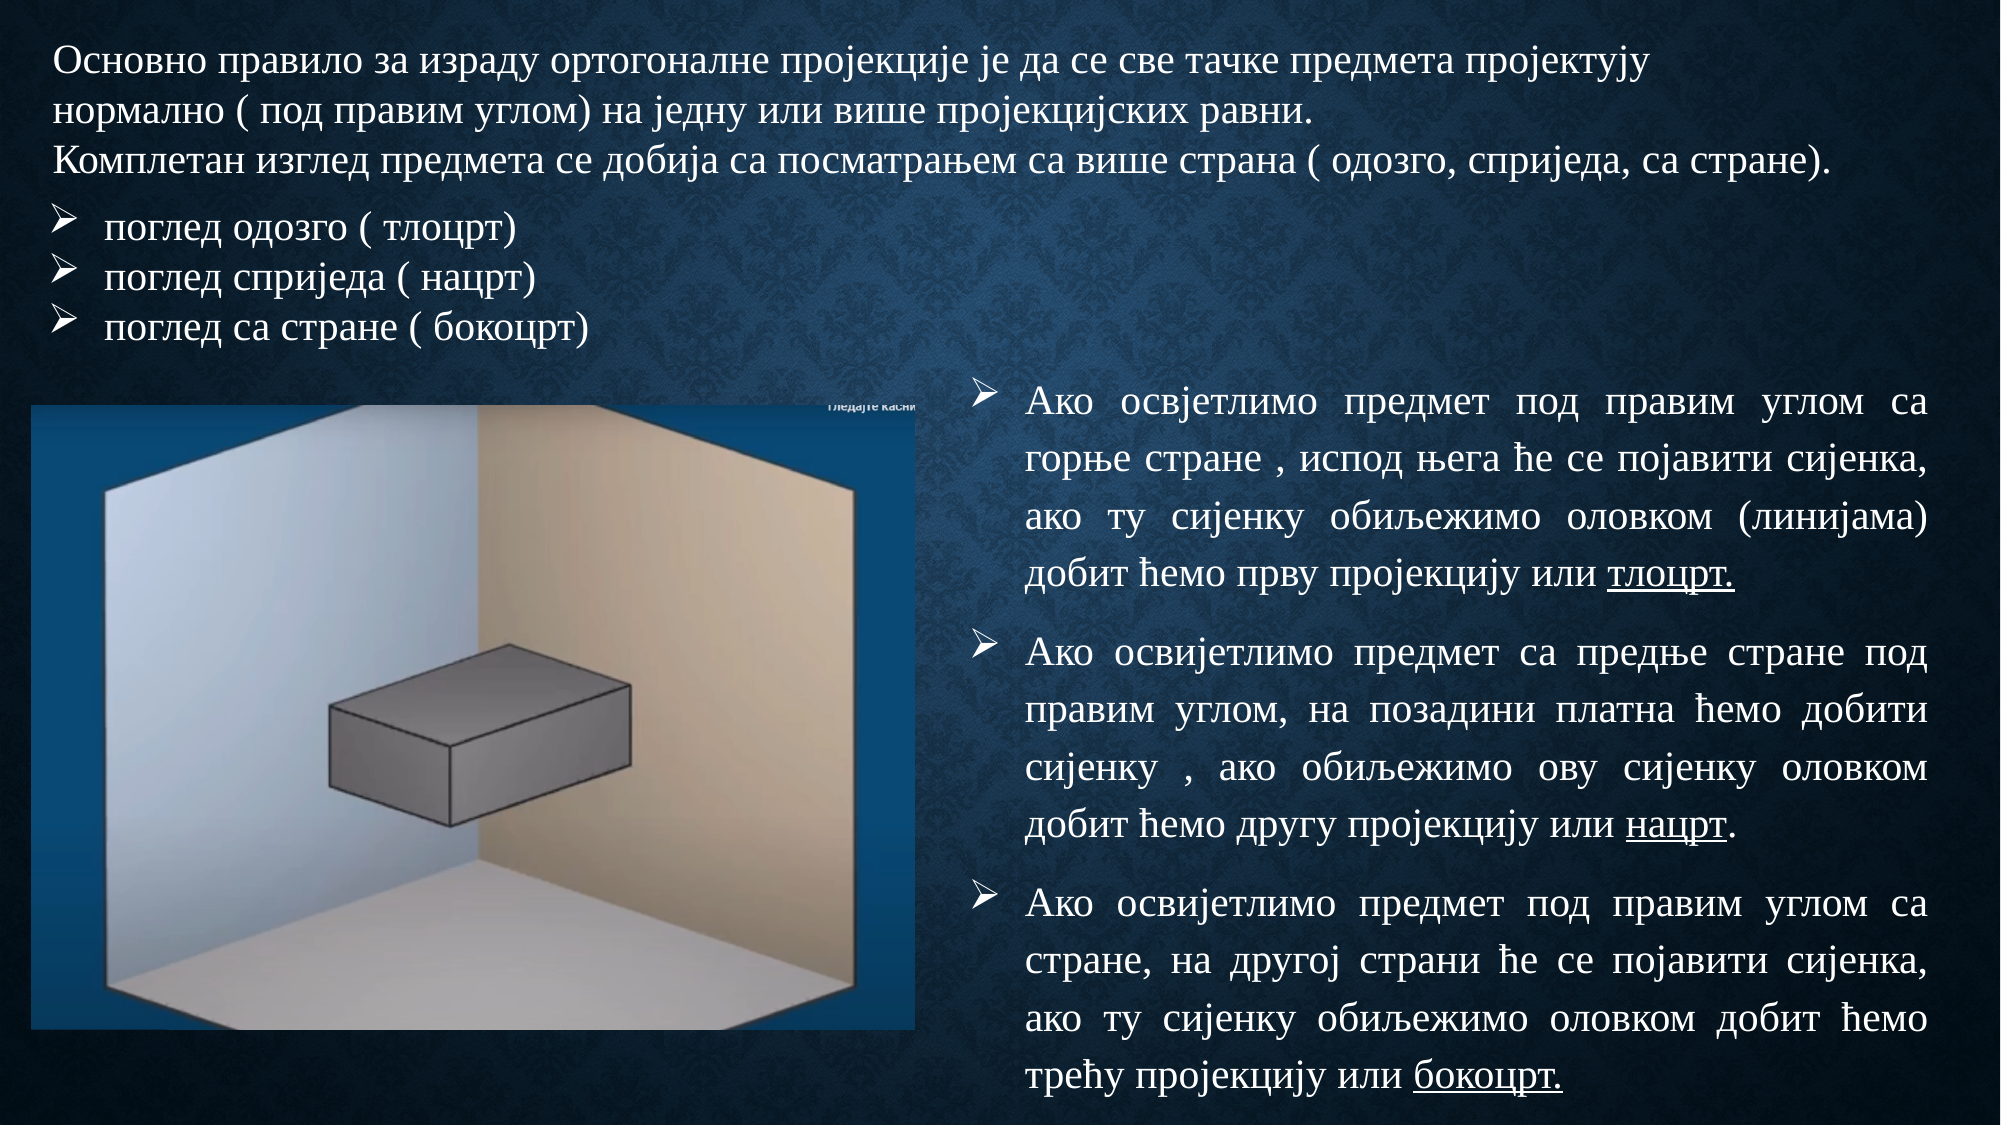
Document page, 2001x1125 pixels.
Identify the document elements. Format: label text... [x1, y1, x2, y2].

text_box поглед одозго ( тлоцрт) поглед сприједа ( нацрт) поглед са стране ( бокоцрт) [33, 191, 605, 356]
text_box Основно правило за израду ортогоналне пројекције је да се све тачке предмета пројектују нормално ( под правим углом) на једну или више пројекцијских равни. Комплетан изглед предмета се добија са посматрањем са више страна ( одозго, сприједа, са стране). [37, 24, 1849, 190]
text_box Ако освјетлимо предмет под правим углом са горње стране , испод њега ће се појавити сијенка, ако ту сијенку обиљежимо оловком (линијама) добит ћемо прву пројекцију или тлоцрт. Ако освијетлимо предмет са предње стране под правим углом, на позадини платна ћемо добити сијенку , ако обиљежимо ову сијенку оловком добит ћемо другу пројекцију или нацрт. Ако освијетлимо предмет под правим углом са стране, на другој страни ће се појавити сијенка, ако ту сијенку обиљежимо оловком добит ћемо трећу пројекцију или бокоцрт. [953, 357, 1944, 1105]
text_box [30, 403, 916, 1031]
